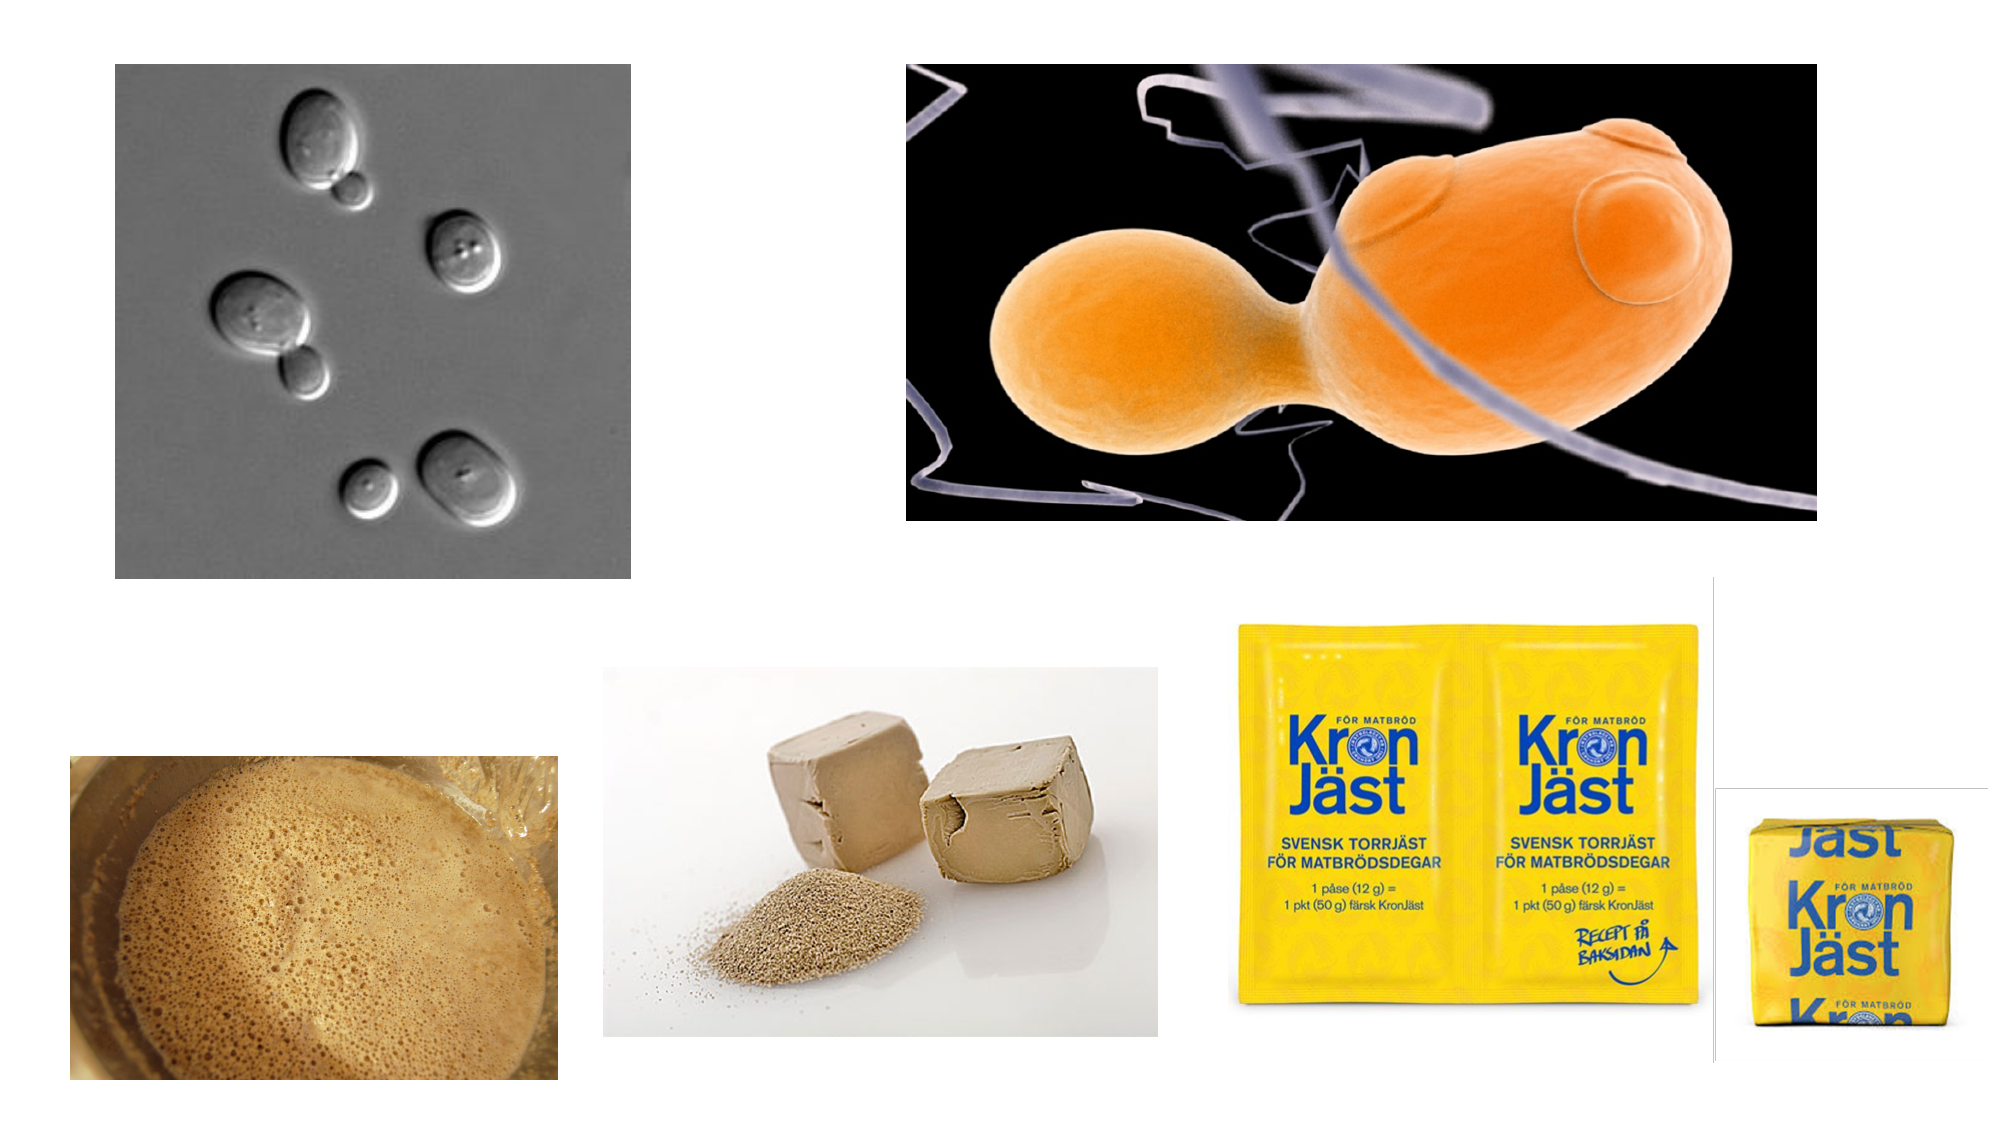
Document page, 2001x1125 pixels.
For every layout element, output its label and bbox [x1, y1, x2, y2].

picture [70, 756, 558, 1080]
picture [1228, 577, 1988, 1063]
picture [603, 667, 1158, 1037]
picture [115, 64, 631, 579]
picture [906, 64, 1817, 521]
